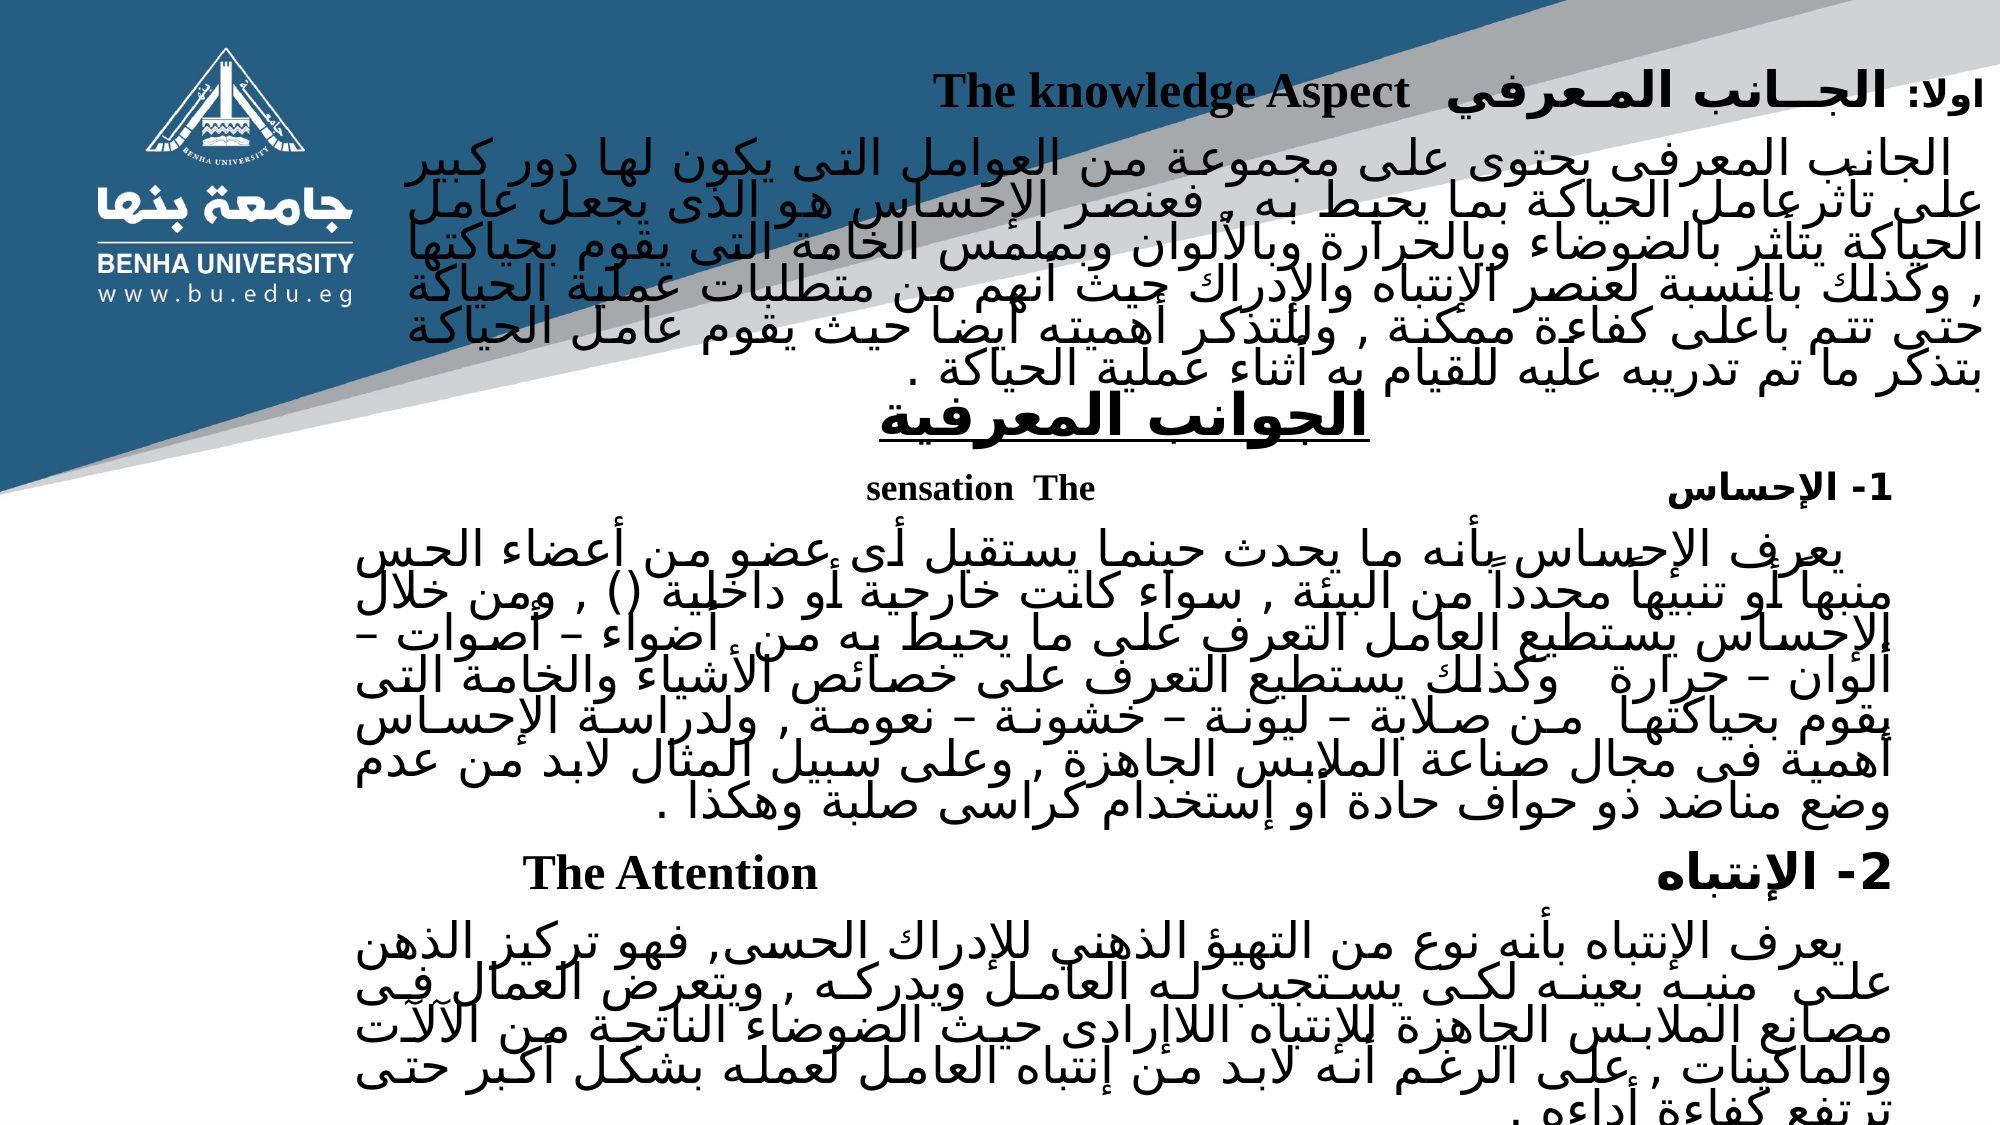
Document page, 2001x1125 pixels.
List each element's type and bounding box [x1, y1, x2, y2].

list [0, 0, 2000, 1125]
